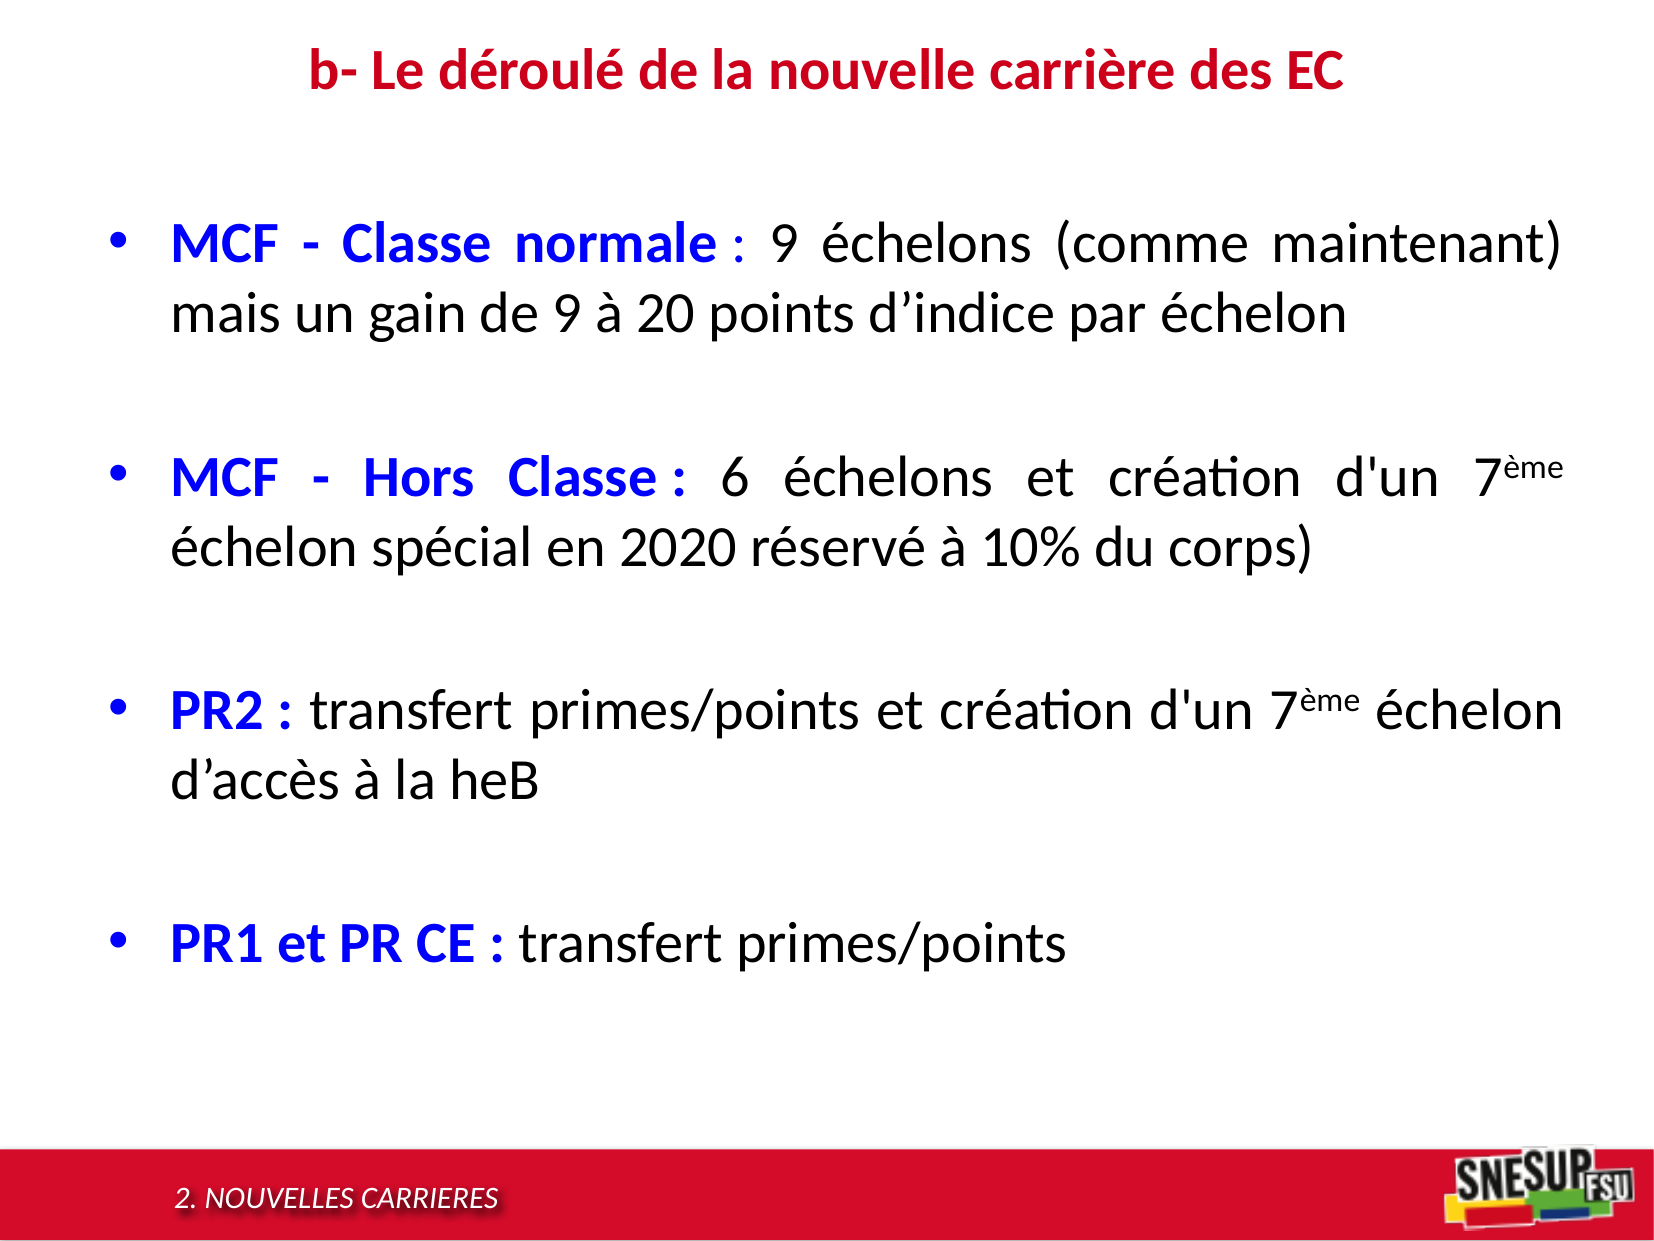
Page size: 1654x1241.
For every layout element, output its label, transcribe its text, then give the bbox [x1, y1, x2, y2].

subtitle MCF - Classe normale : 9 échelons (comme maintenant) mais un gain de 9 à 20 points d’indice par échelon MCF - Hors Classe : 6 échelons et création d'un 7ème échelon spécial en 2020 réservé à 10% du corps) PR2 : transfert primes/points et création d'un 7ème échelon d’accès à la heB PR1 et PR CE : transfert primes/points [92, 208, 1581, 971]
picture [1442, 1143, 1638, 1231]
title b- Le déroulé de la nouvelle carrière des EC [0, 0, 1654, 133]
